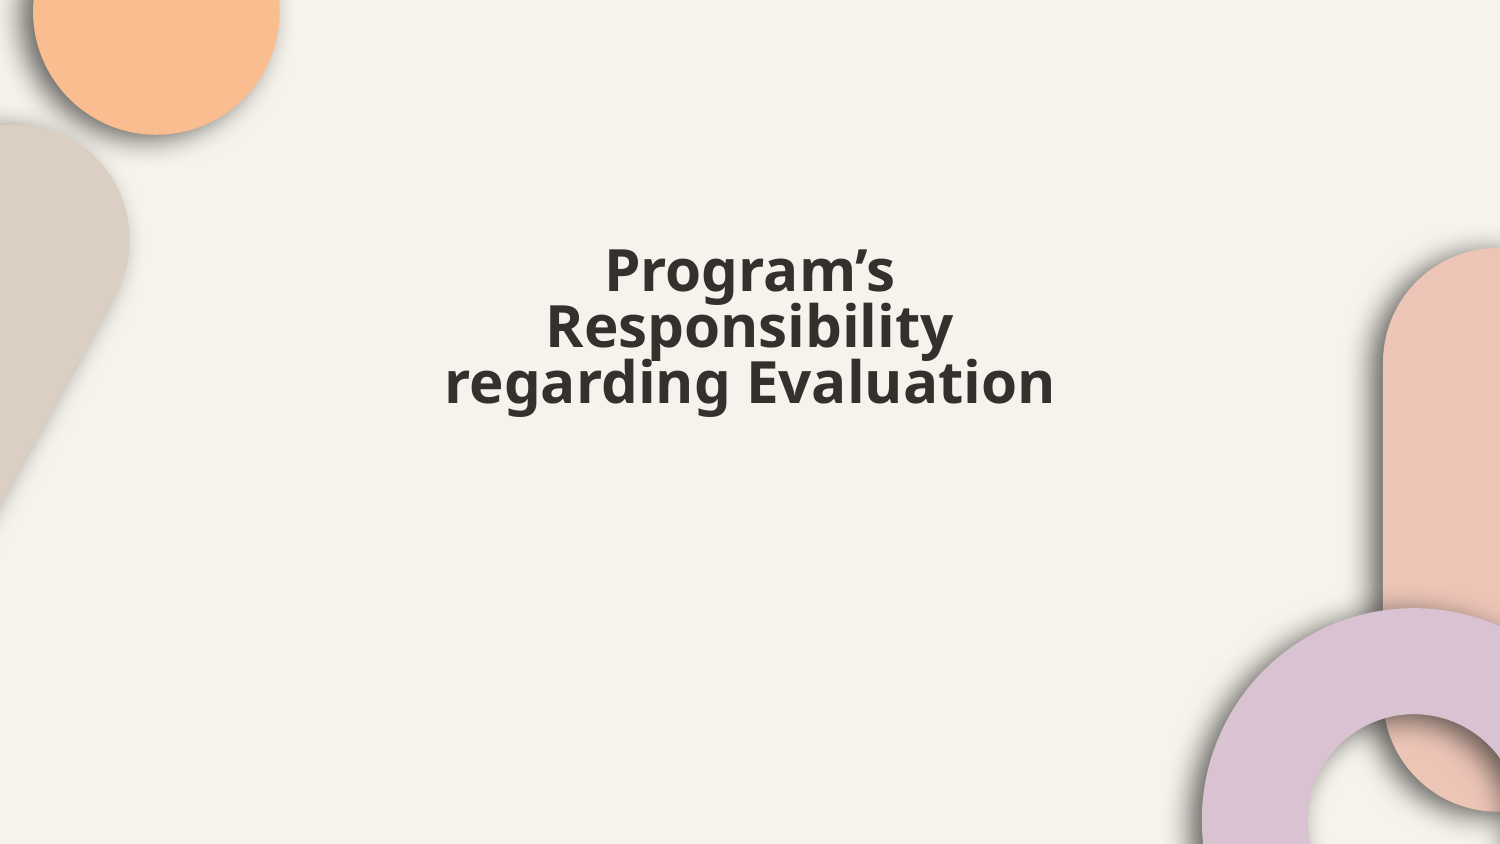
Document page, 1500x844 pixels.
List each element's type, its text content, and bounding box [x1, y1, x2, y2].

title Program’s Responsibility regarding Evaluation [380, 214, 1120, 630]
